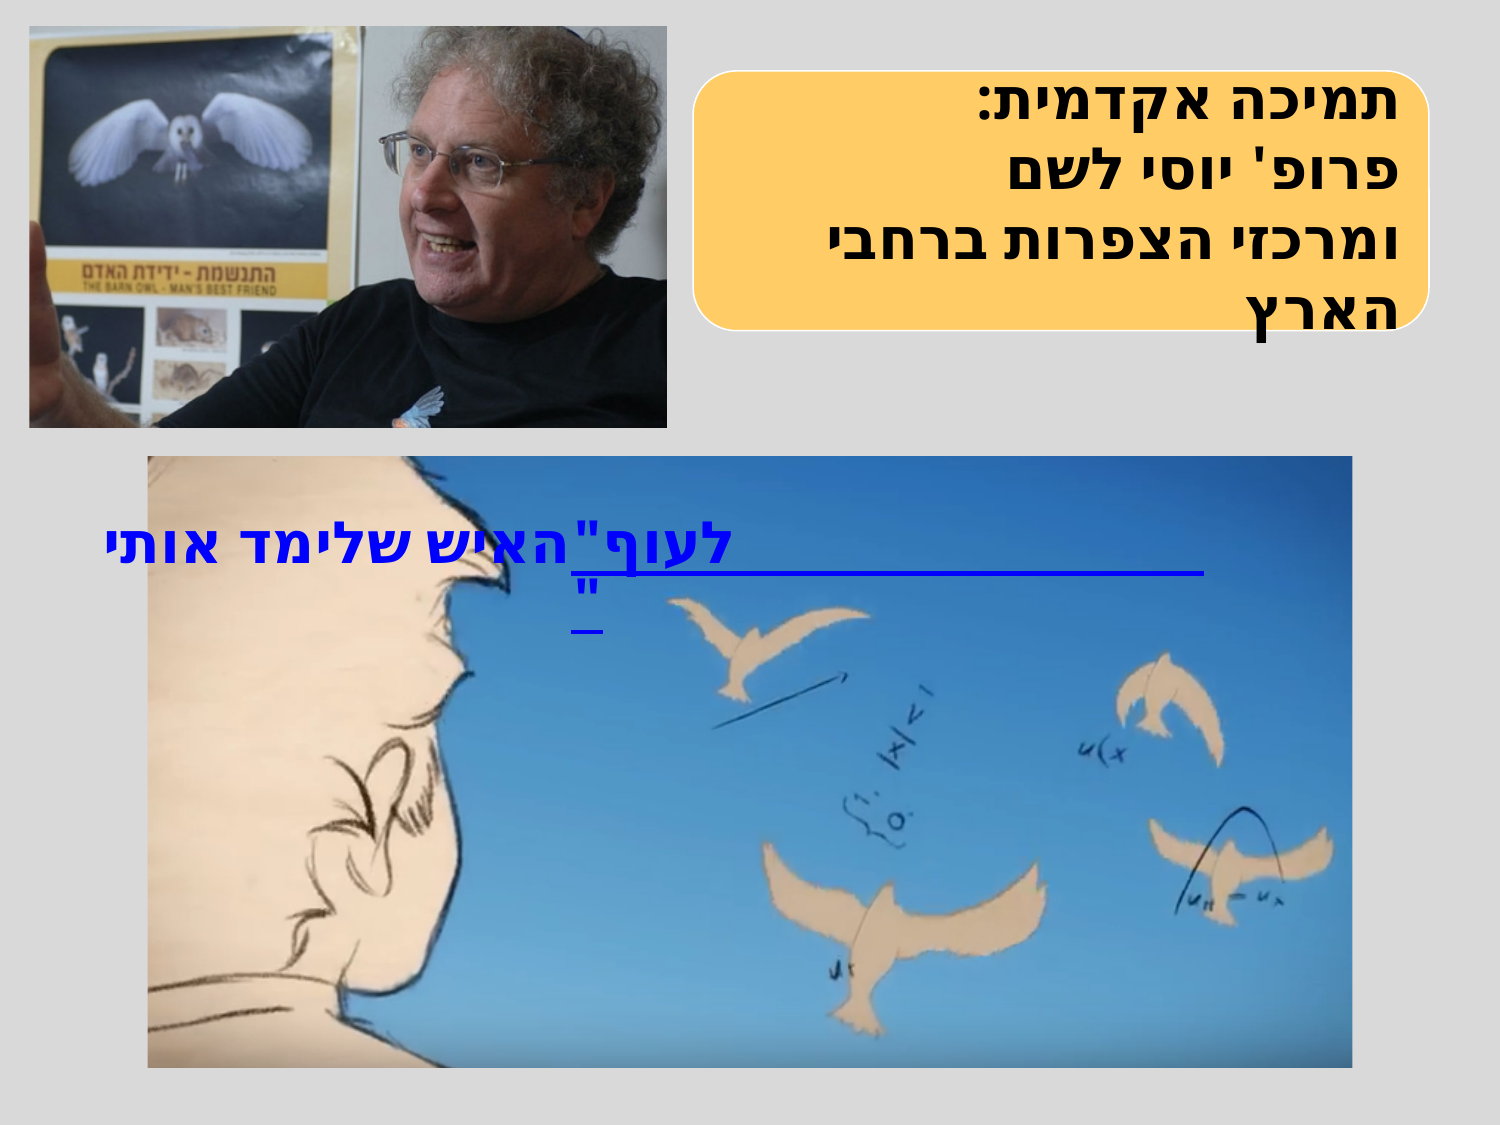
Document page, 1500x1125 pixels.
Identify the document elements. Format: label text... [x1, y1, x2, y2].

picture [29, 26, 668, 428]
picture [147, 455, 1353, 1068]
text_box תמיכה אקדמית: פרופ' יוסי לשם ומרכזי הצפרות ברחבי הארץ [693, 70, 1430, 331]
